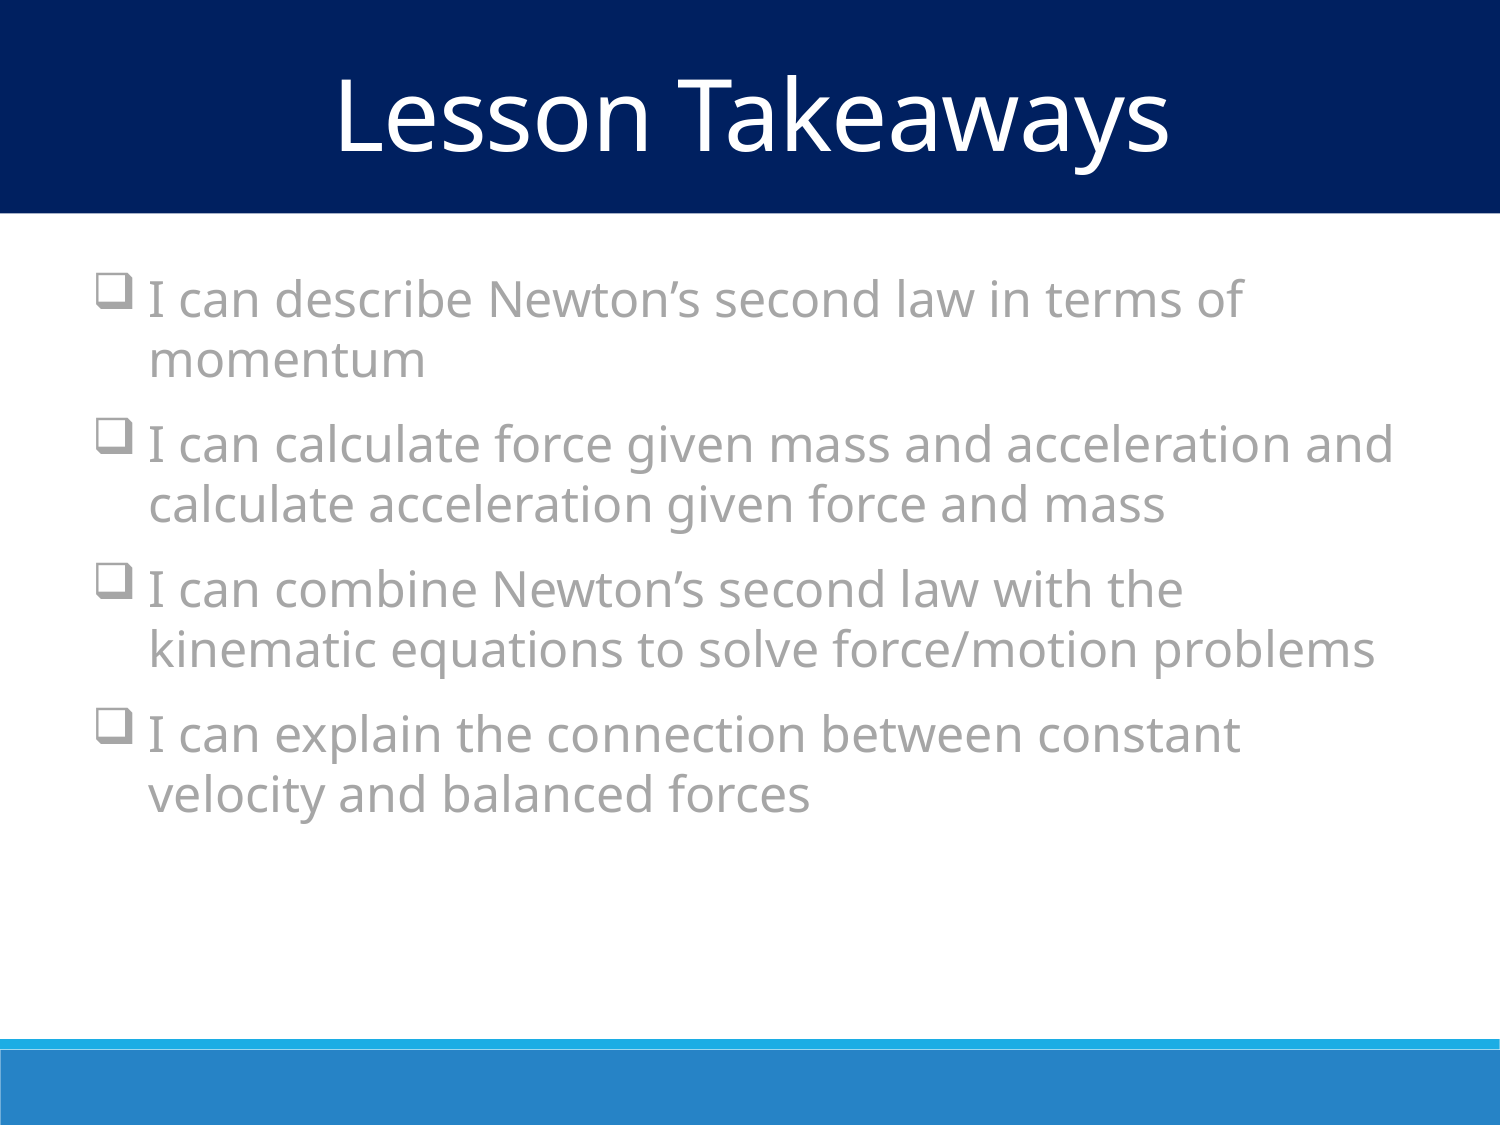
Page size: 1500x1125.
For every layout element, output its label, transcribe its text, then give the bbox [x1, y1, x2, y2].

text_box I can describe Newton’s second law in terms of momentum I can calculate force given mass and acceleration and calculate acceleration given force and mass I can combine Newton’s second law with the kinematic equations to solve force/motion problems I can explain the connection between constant velocity and balanced forces [77, 260, 1428, 830]
text_box [0, 0, 1500, 215]
text_box Lesson Takeaways [4, 62, 1500, 189]
